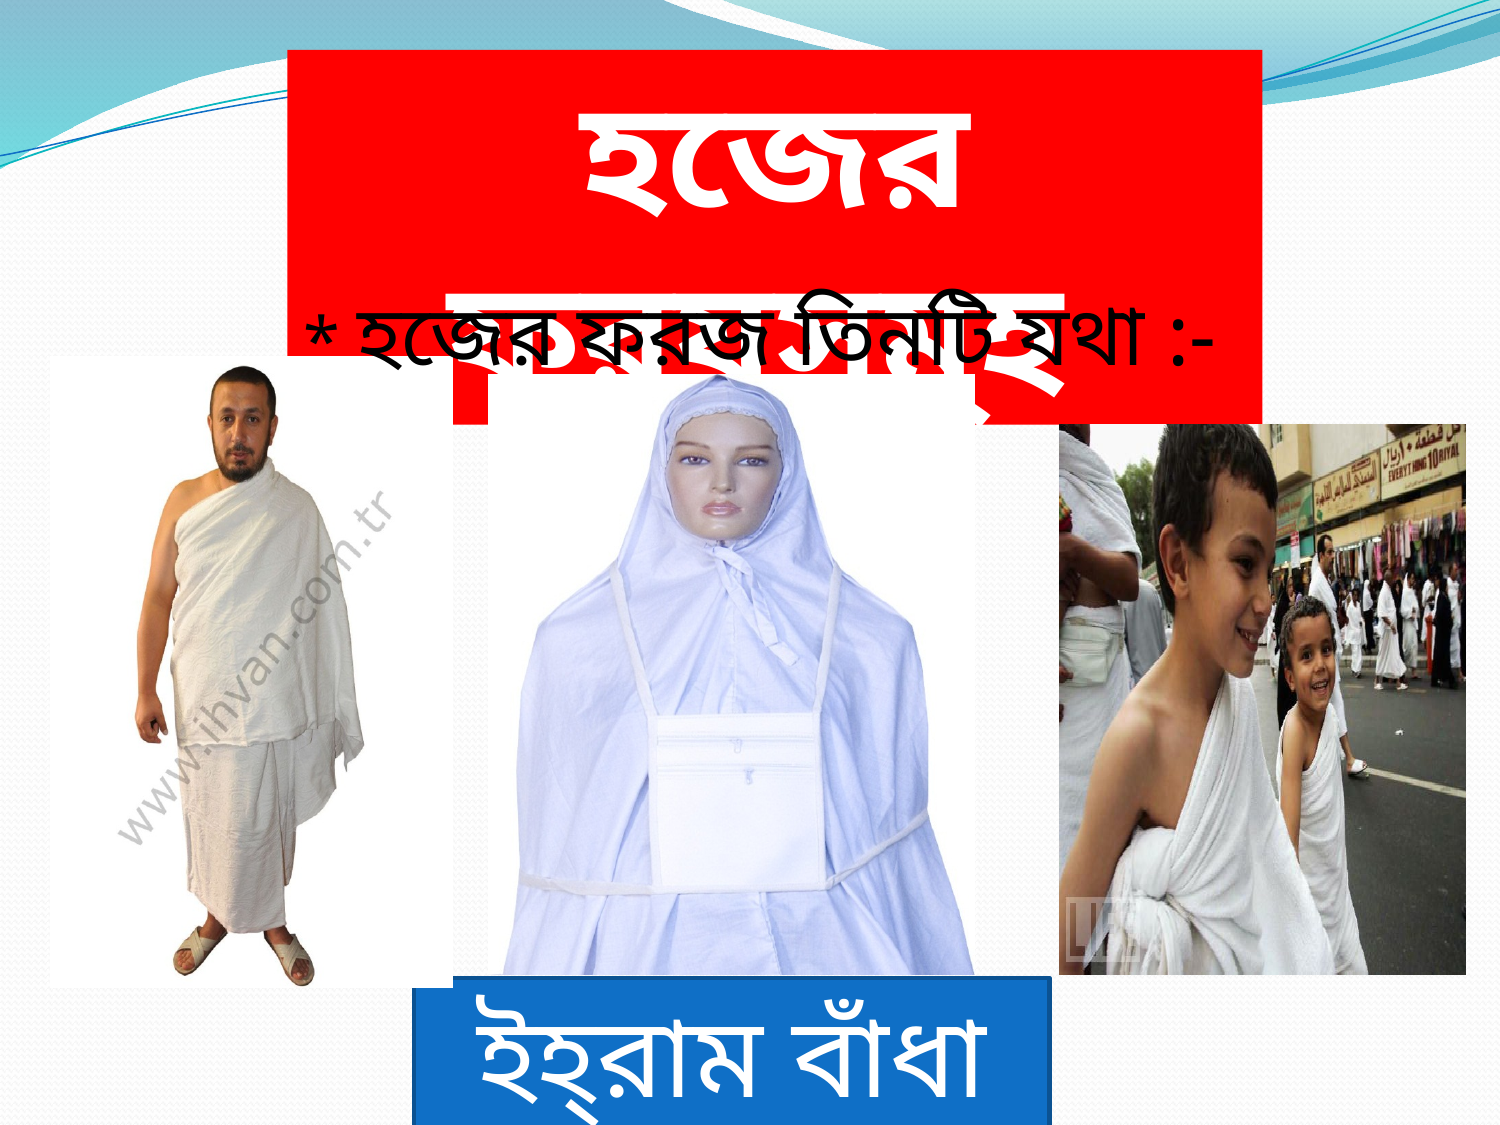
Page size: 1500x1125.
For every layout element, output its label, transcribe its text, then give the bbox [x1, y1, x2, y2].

text_box * হজের ফরজ তিনটি যথা :- [288, 275, 1231, 390]
text_box হজের ফরযসমুহ [287, 49, 1263, 425]
picture [49, 356, 453, 988]
picture [488, 374, 976, 976]
text_box ইহ‌্‌রাম বাঁধা [412, 976, 1052, 1125]
picture [1059, 424, 1466, 976]
